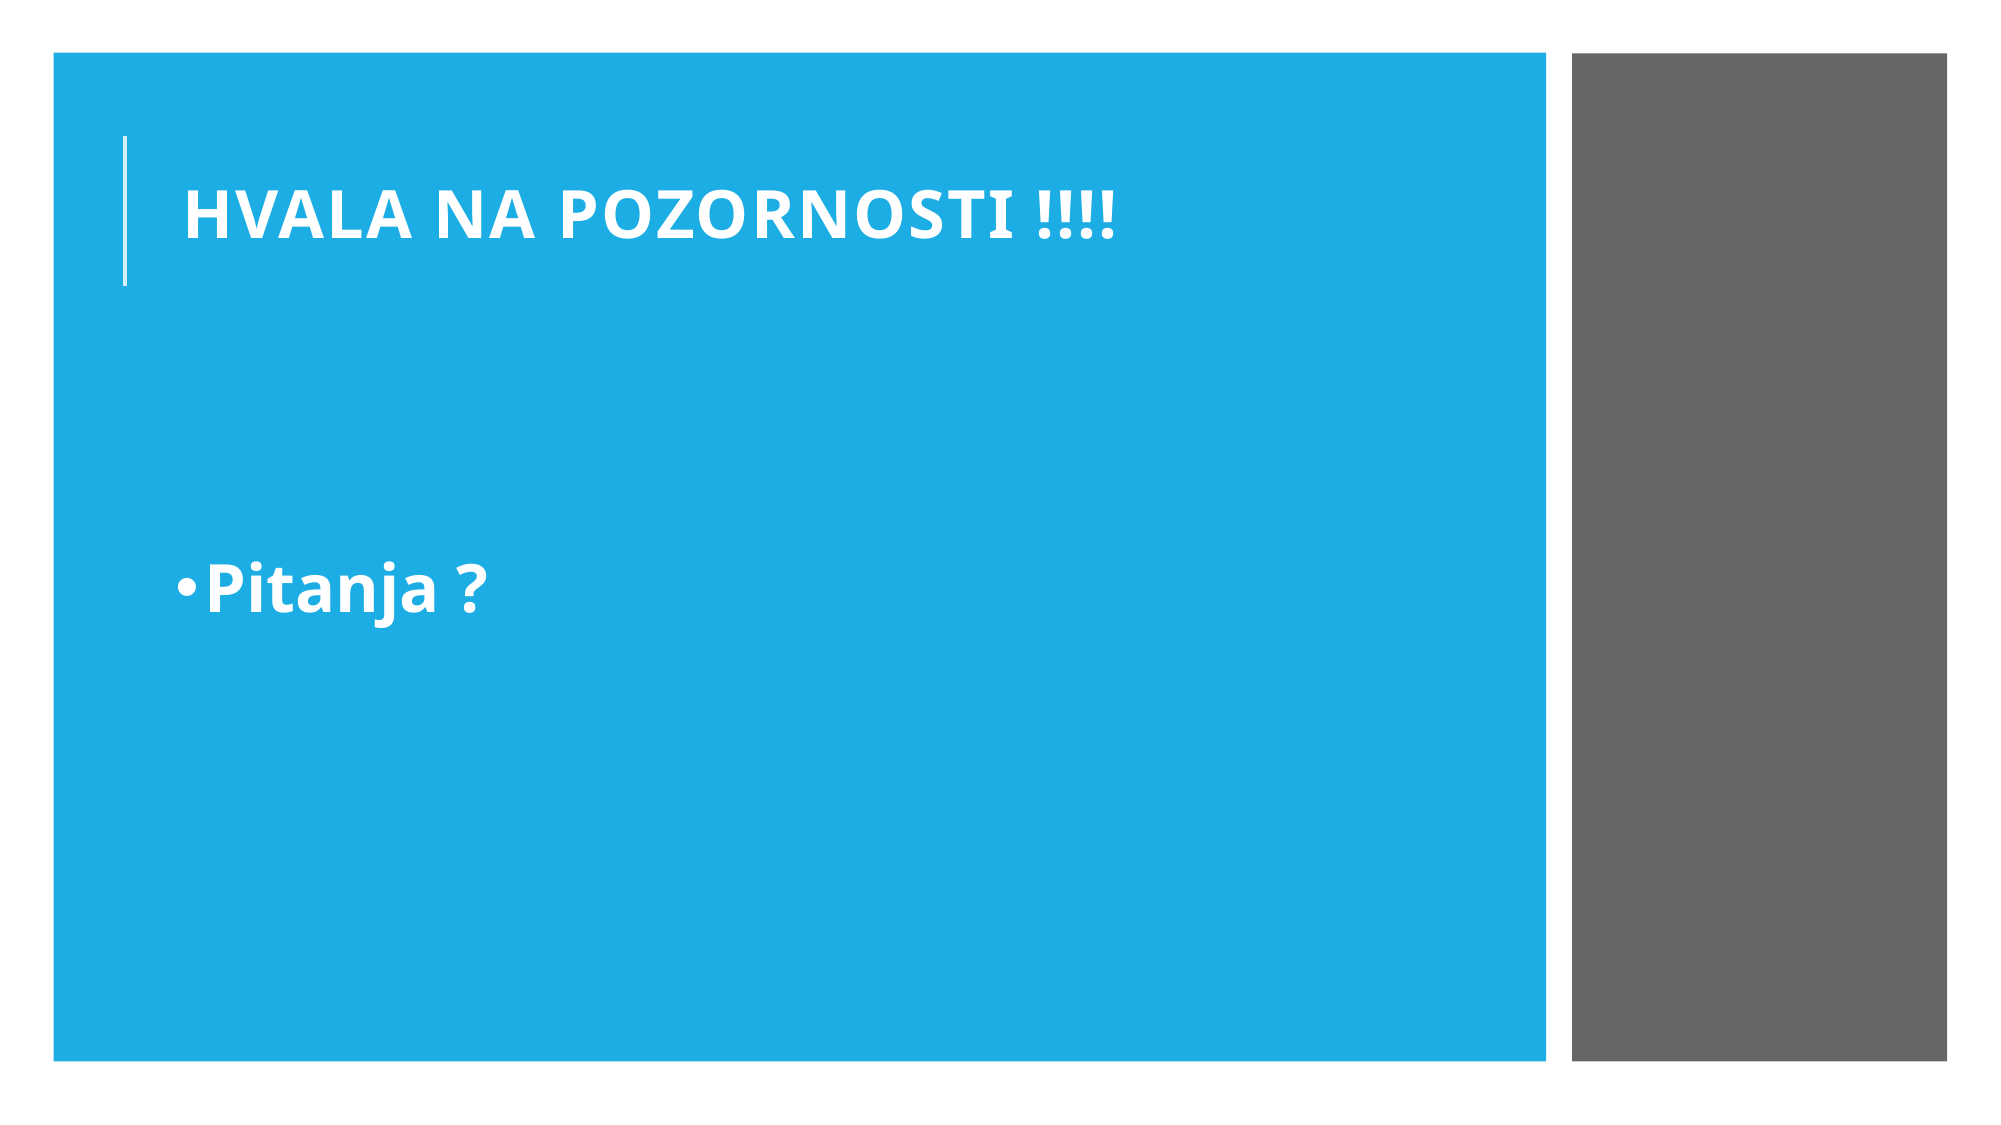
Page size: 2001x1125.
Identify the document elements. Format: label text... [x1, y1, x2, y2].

text_box [52, 51, 1547, 1063]
title Hvala NA pozornosti !!!! [168, 96, 1492, 342]
text_box [0, 0, 2000, 1125]
list Pitanja ? [168, 375, 1493, 1009]
text_box [1571, 52, 1948, 1063]
